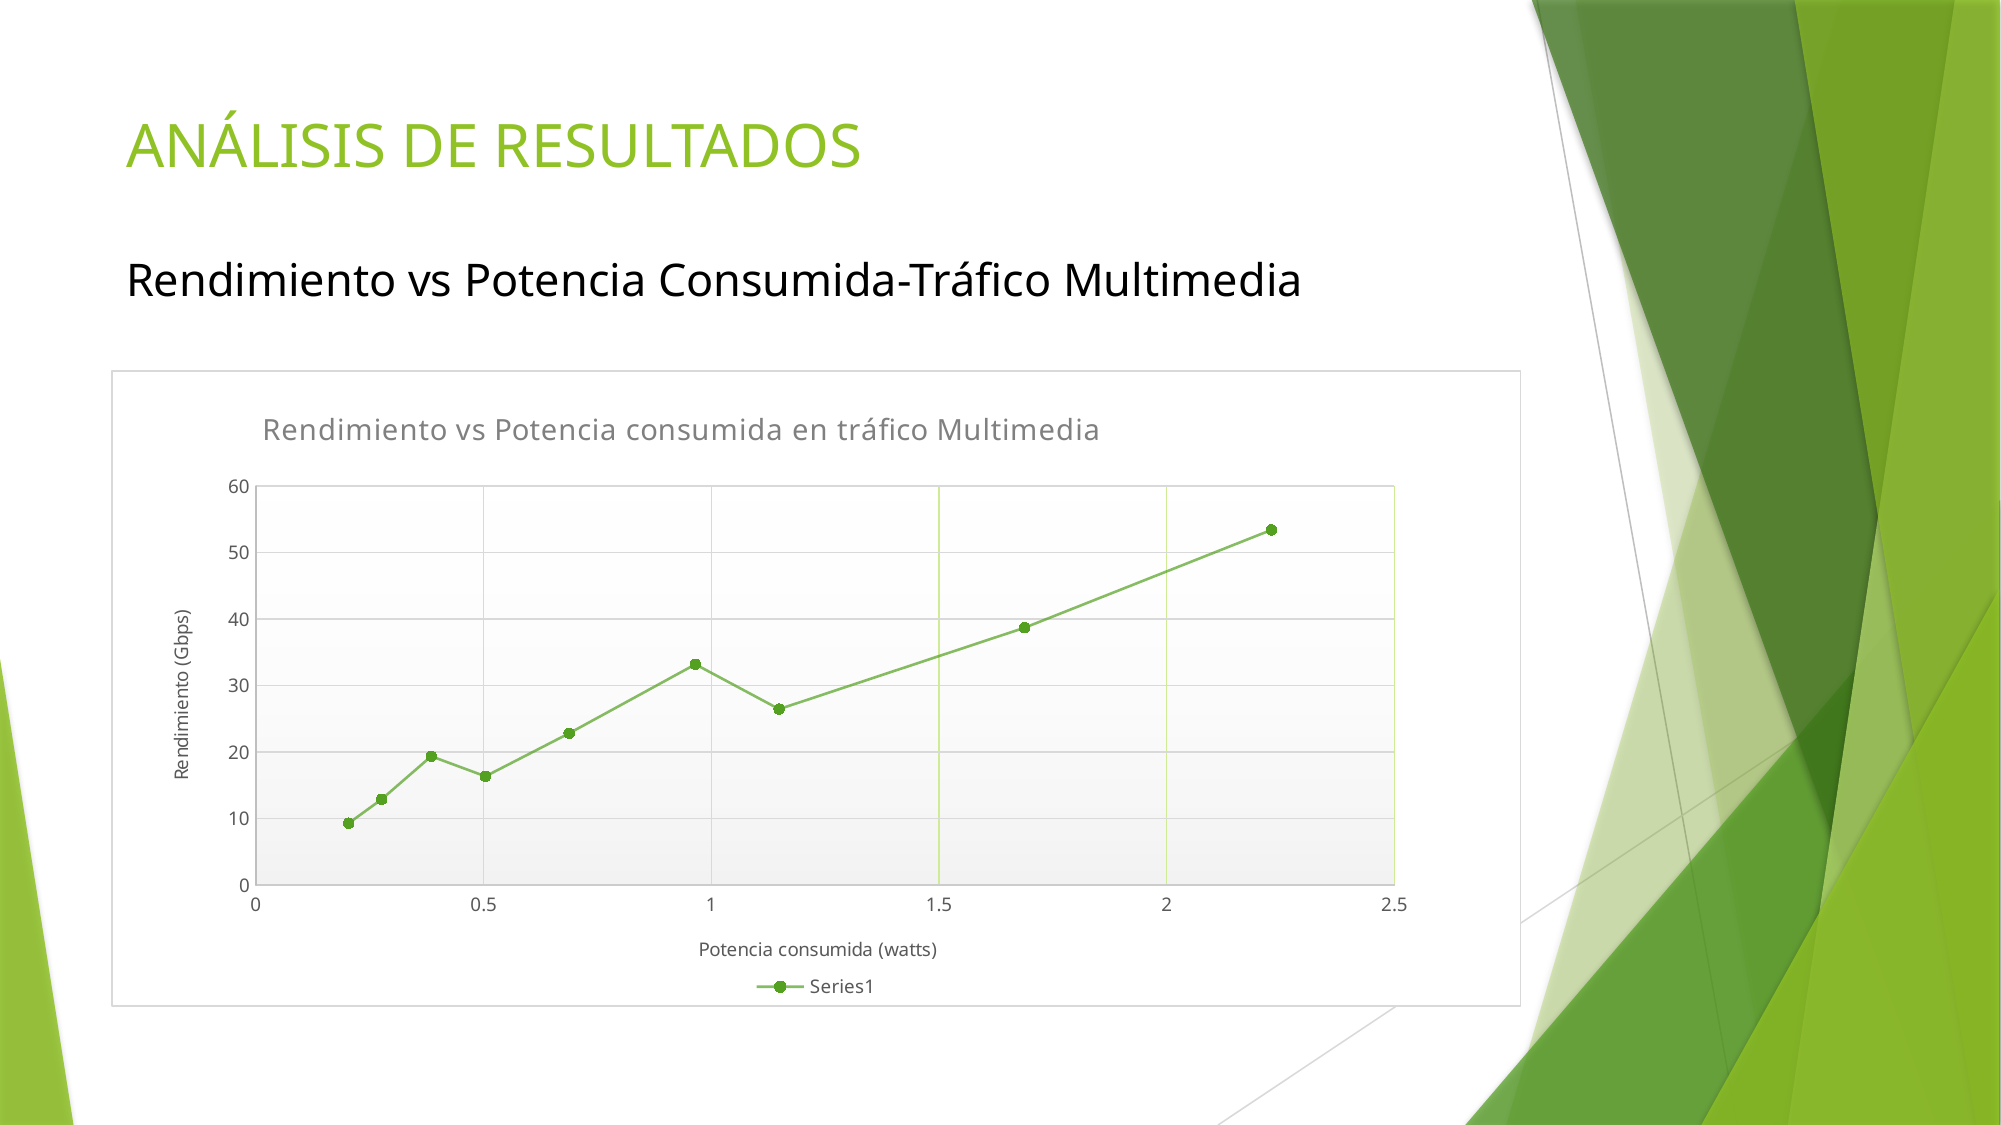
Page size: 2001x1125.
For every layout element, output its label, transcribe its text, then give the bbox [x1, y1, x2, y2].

title ANÁLISIS DE RESULTADOS Rendimiento vs Potencia Consumida-Tráfico Multimedia [111, 99, 1522, 317]
chart [110, 369, 1522, 1008]
